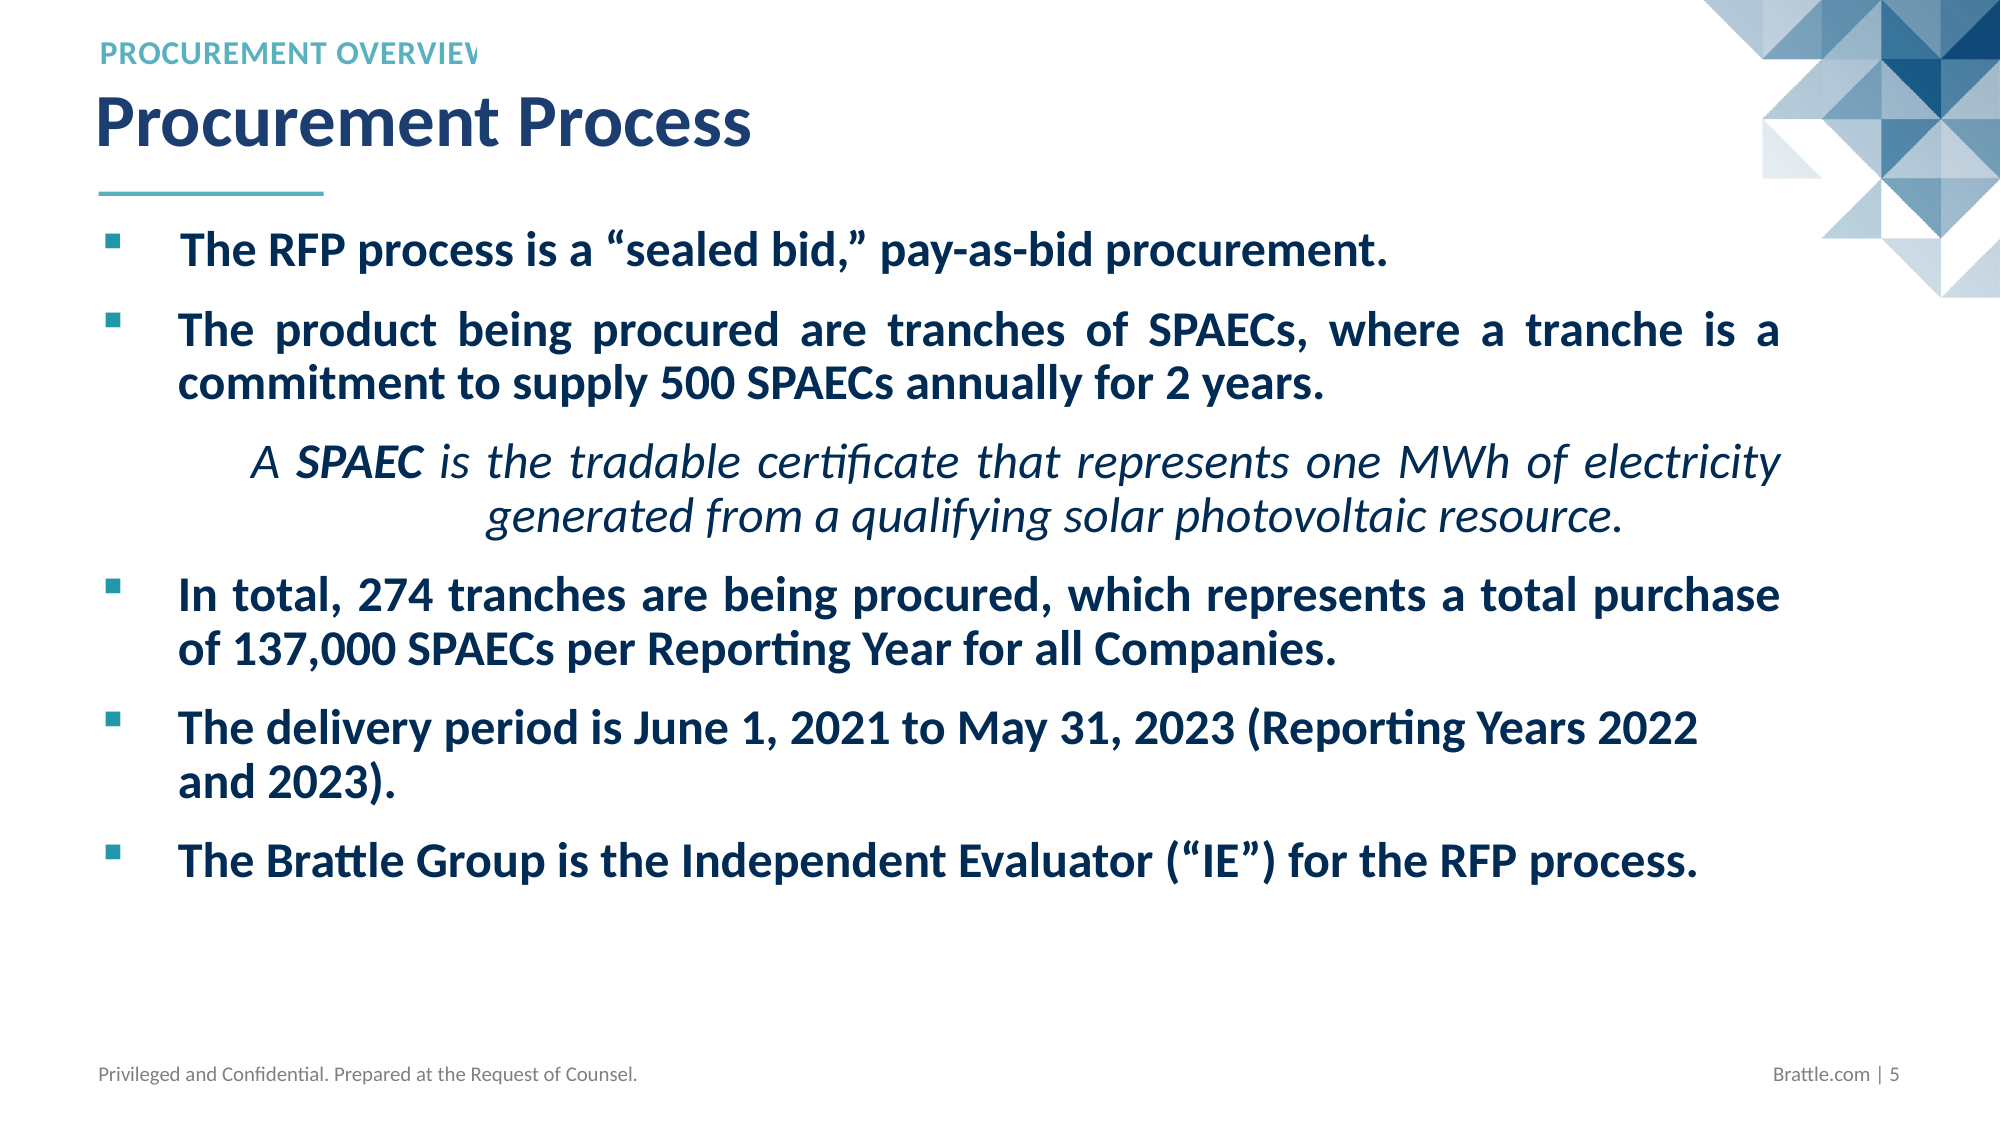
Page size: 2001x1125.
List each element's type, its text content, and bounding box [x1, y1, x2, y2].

slide_number Brattle.com | 4 [1676, 1042, 1915, 1103]
footer Privileged and Confidential. Prepared at the Request of Counsel. [83, 1042, 1662, 1103]
picture [1703, 0, 2000, 298]
title Procurement Process [83, 0, 1915, 177]
list The RFP process is a “sealed bid,” pay-as-bid procurement. The product being procured are tranches of SPAECs, where a tranche is a commitment to supply 500 SPAECs annually for 2 years. A SPAEC is the tradable certificate that represents one MWh of electricity generated from a qualifying solar photovoltaic resource. In total, 274 tranches are being procured, which represents a total purchase of 137,000 SPAECs per Reporting Year for all Companies. The delivery period is June 1, 2021 to May 31, 2023 (Reporting Years 2022 and 2023). The Brattle Group is the Independent Evaluator (“IE”) for the RFP process. [83, 193, 1798, 1014]
